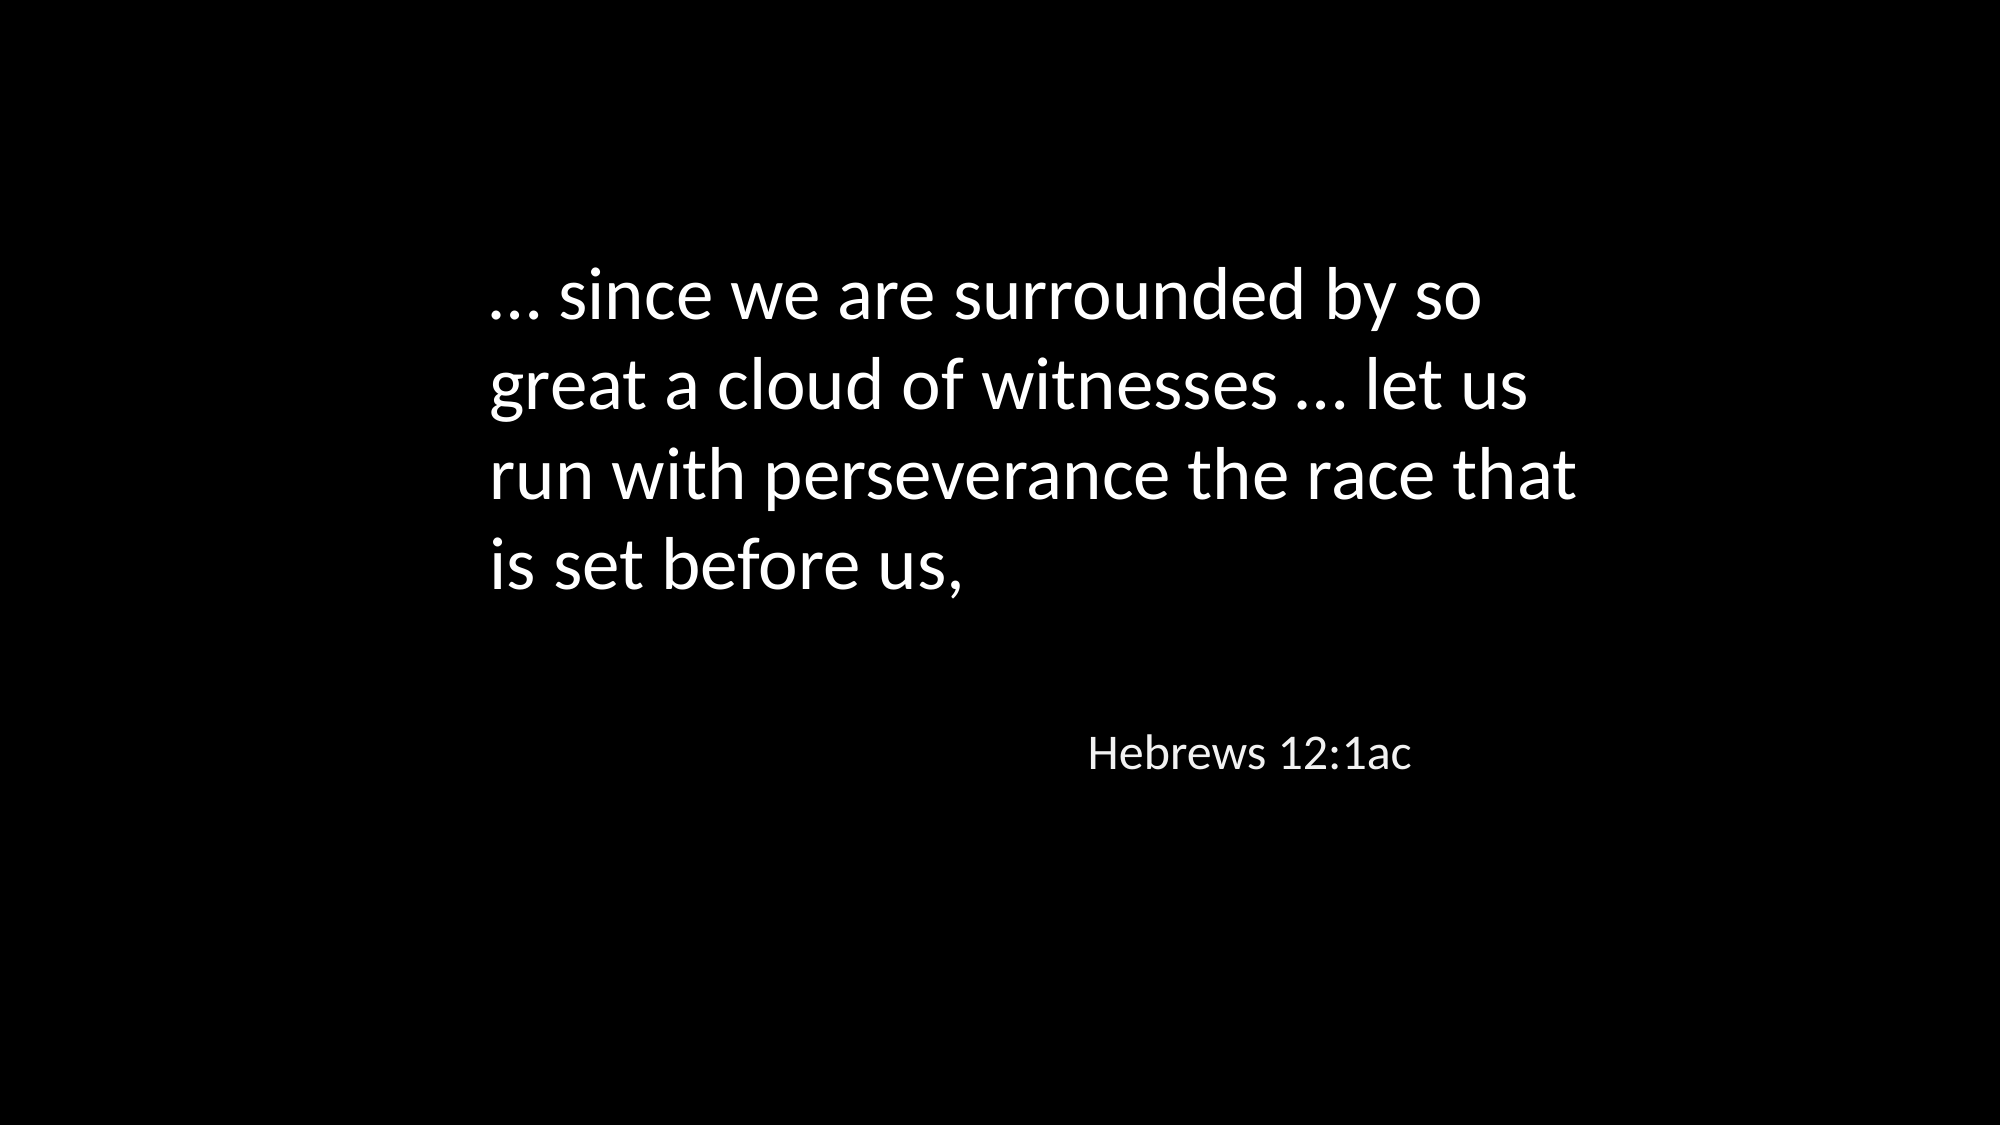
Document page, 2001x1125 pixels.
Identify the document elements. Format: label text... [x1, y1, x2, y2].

text_box … since we are surrounded by so great a cloud of witnesses … let us run with perseverance the race that is set before us, [474, 237, 1638, 613]
text_box Hebrews 12:1ac [975, 712, 1525, 788]
